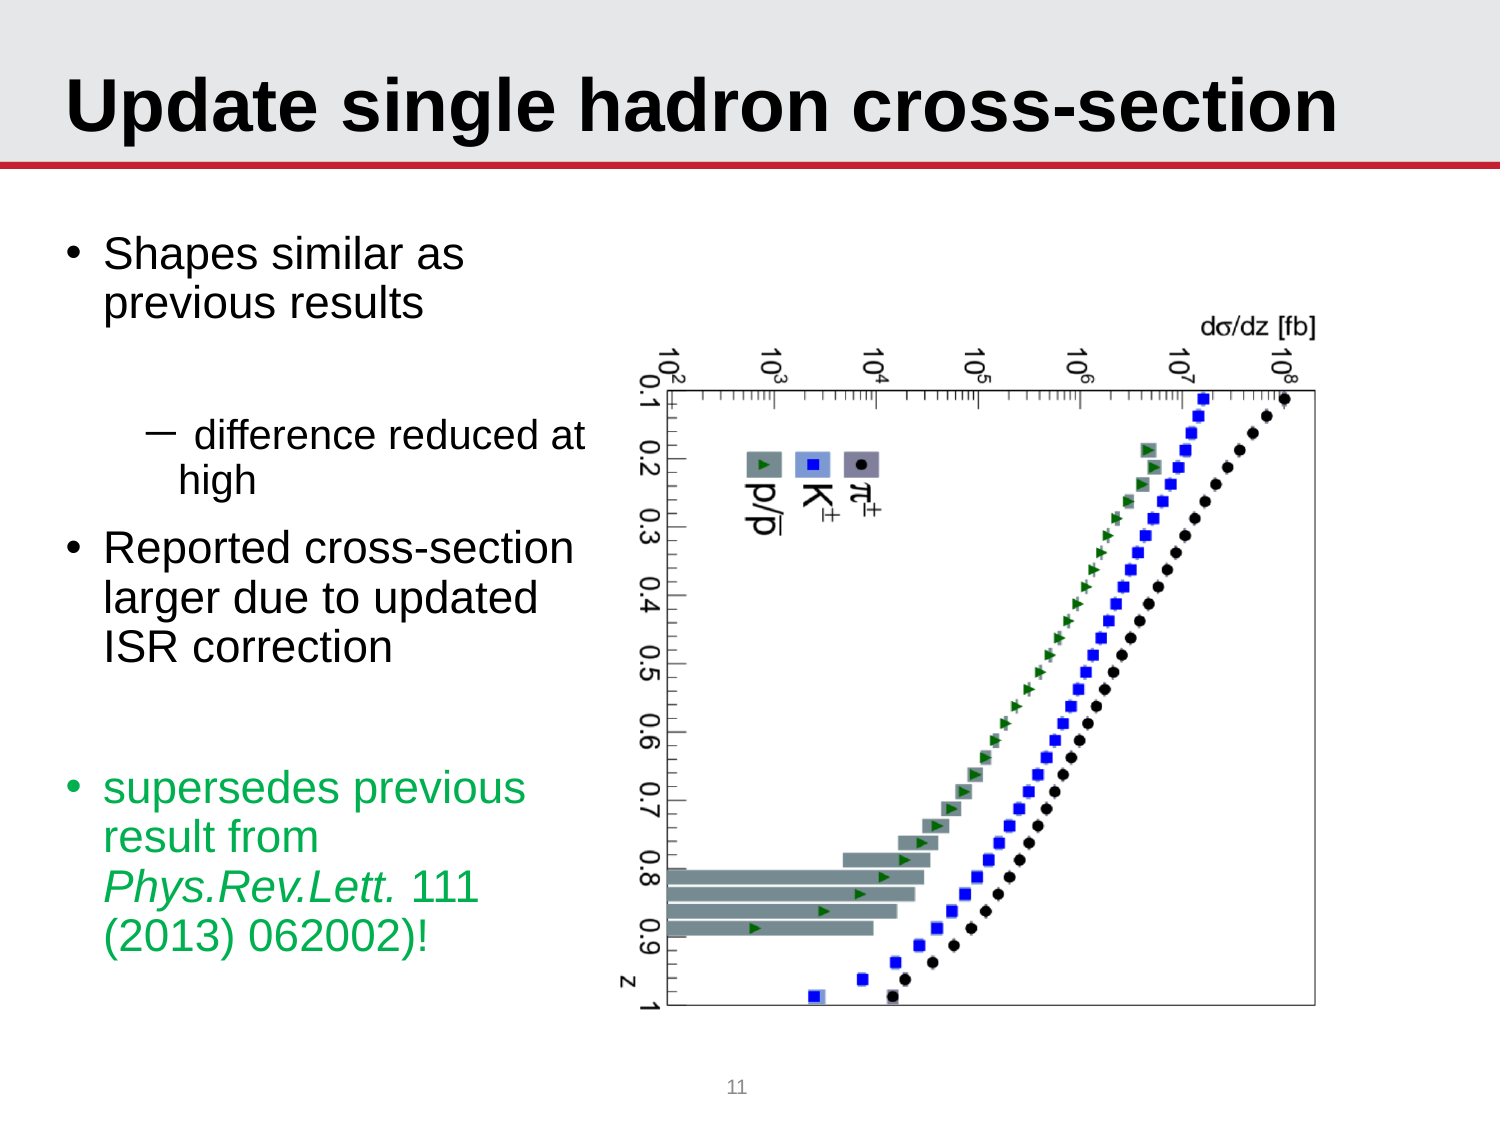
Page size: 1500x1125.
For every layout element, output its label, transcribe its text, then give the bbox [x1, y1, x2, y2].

title Update single hadron cross-section [50, 67, 1440, 147]
slide_number 11 [693, 1060, 782, 1111]
picture [605, 294, 1311, 1021]
